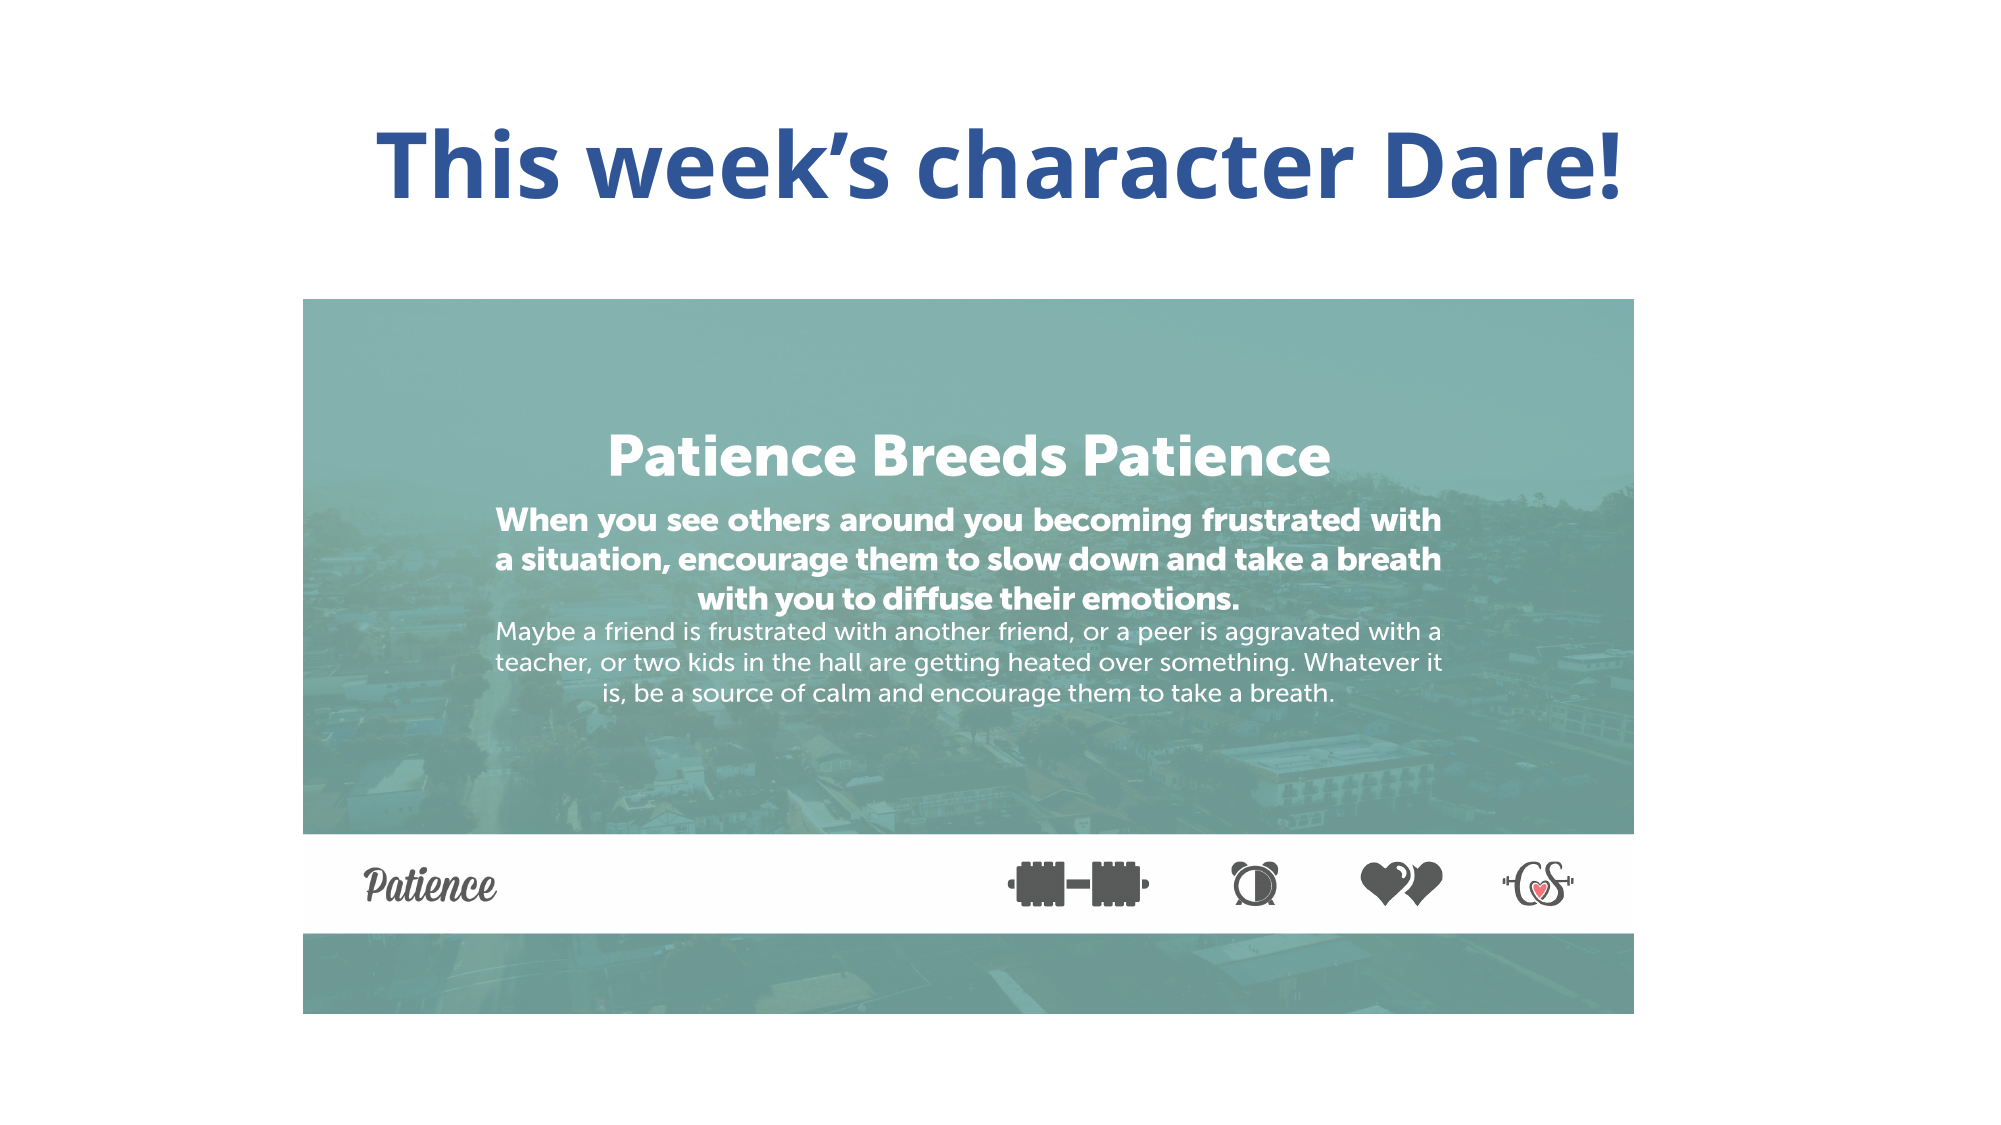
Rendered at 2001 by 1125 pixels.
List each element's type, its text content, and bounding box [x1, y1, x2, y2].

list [303, 299, 1634, 1014]
title This week’s character Dare! [137, 59, 1863, 278]
